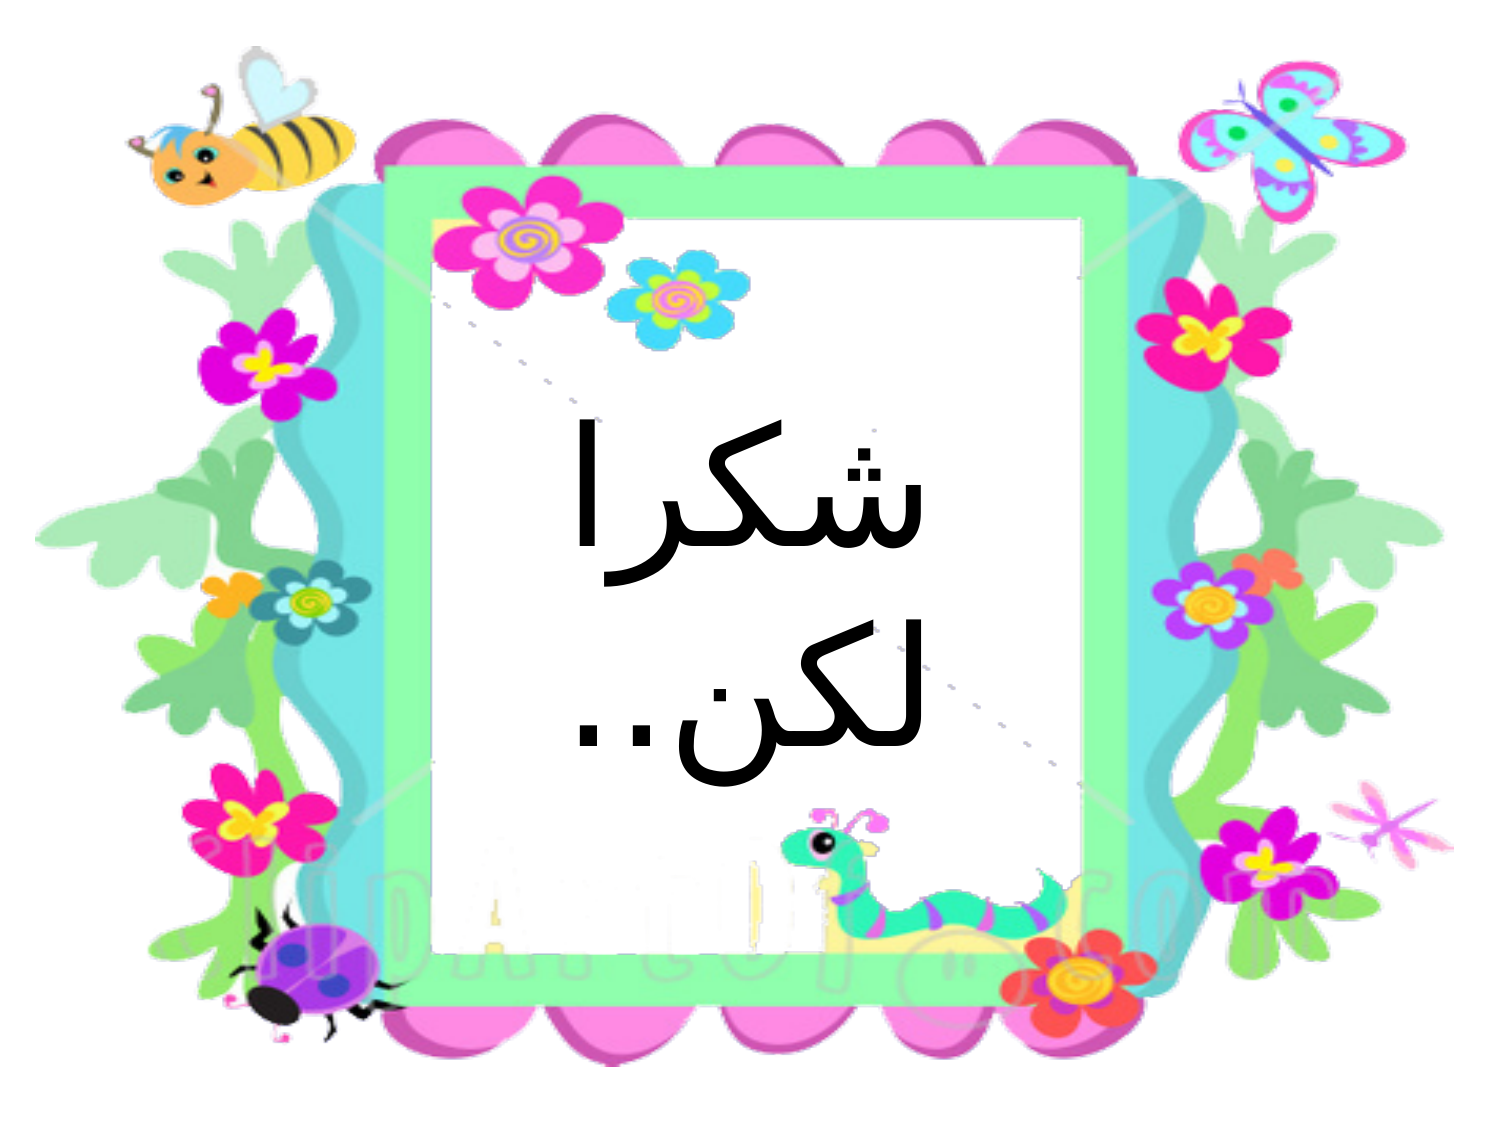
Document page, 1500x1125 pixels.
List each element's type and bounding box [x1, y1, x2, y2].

picture [34, 46, 1454, 1067]
